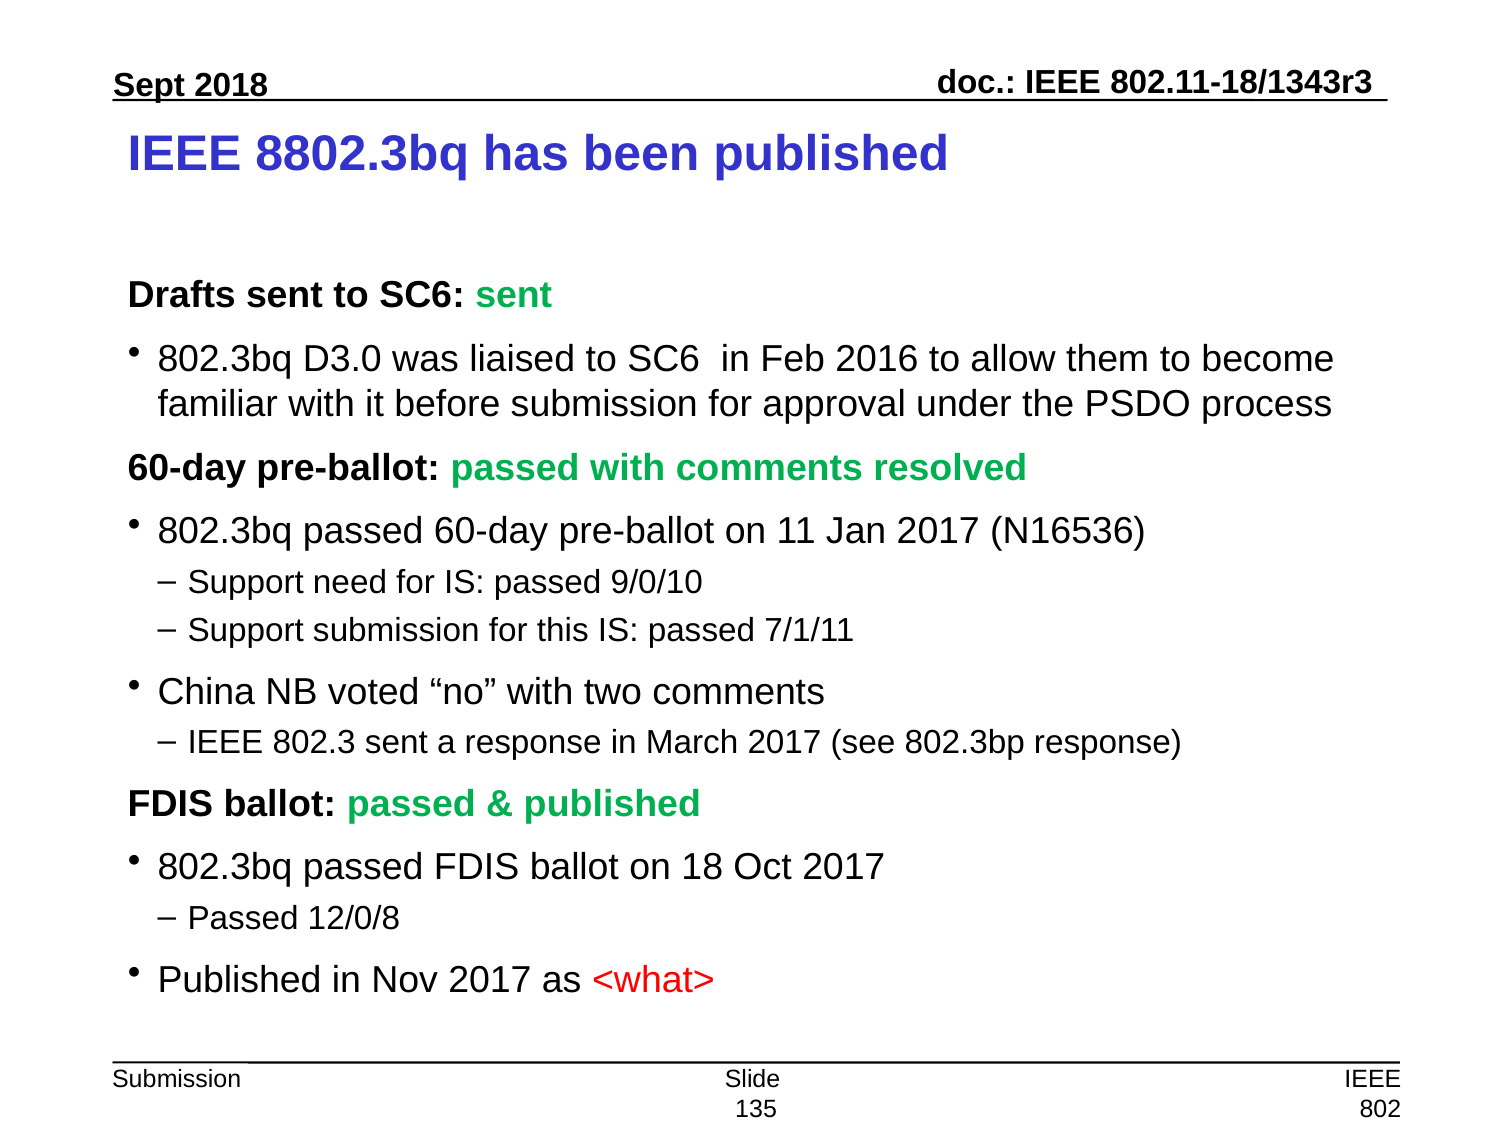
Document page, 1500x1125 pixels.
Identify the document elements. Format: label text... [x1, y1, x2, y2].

list Drafts sent to SC6: sent 802.3bq D3.0 was liaised to SC6 in Feb 2016 to allow them to become familiar with it before submission for approval under the PSDO process 60-day pre-ballot: passed with comments resolved 802.3bq passed 60-day pre-ballot on 11 Jan 2017 (N16536) Support need for IS: passed 9/0/10 Support submission for this IS: passed 7/1/11 China NB voted “no” with two comments IEEE 802.3 sent a response in March 2017 (see 802.3bp response) FDIS ballot: passed & published 802.3bq passed FDIS ballot on 18 Oct 2017 Passed 12/0/8 Published in Nov 2017 as <what> [112, 262, 1388, 938]
slide_number Slide 135 [709, 1061, 803, 1093]
footer IEEE 802 [1320, 1061, 1402, 1093]
title IEEE 8802.3bq has been published [112, 112, 1388, 262]
